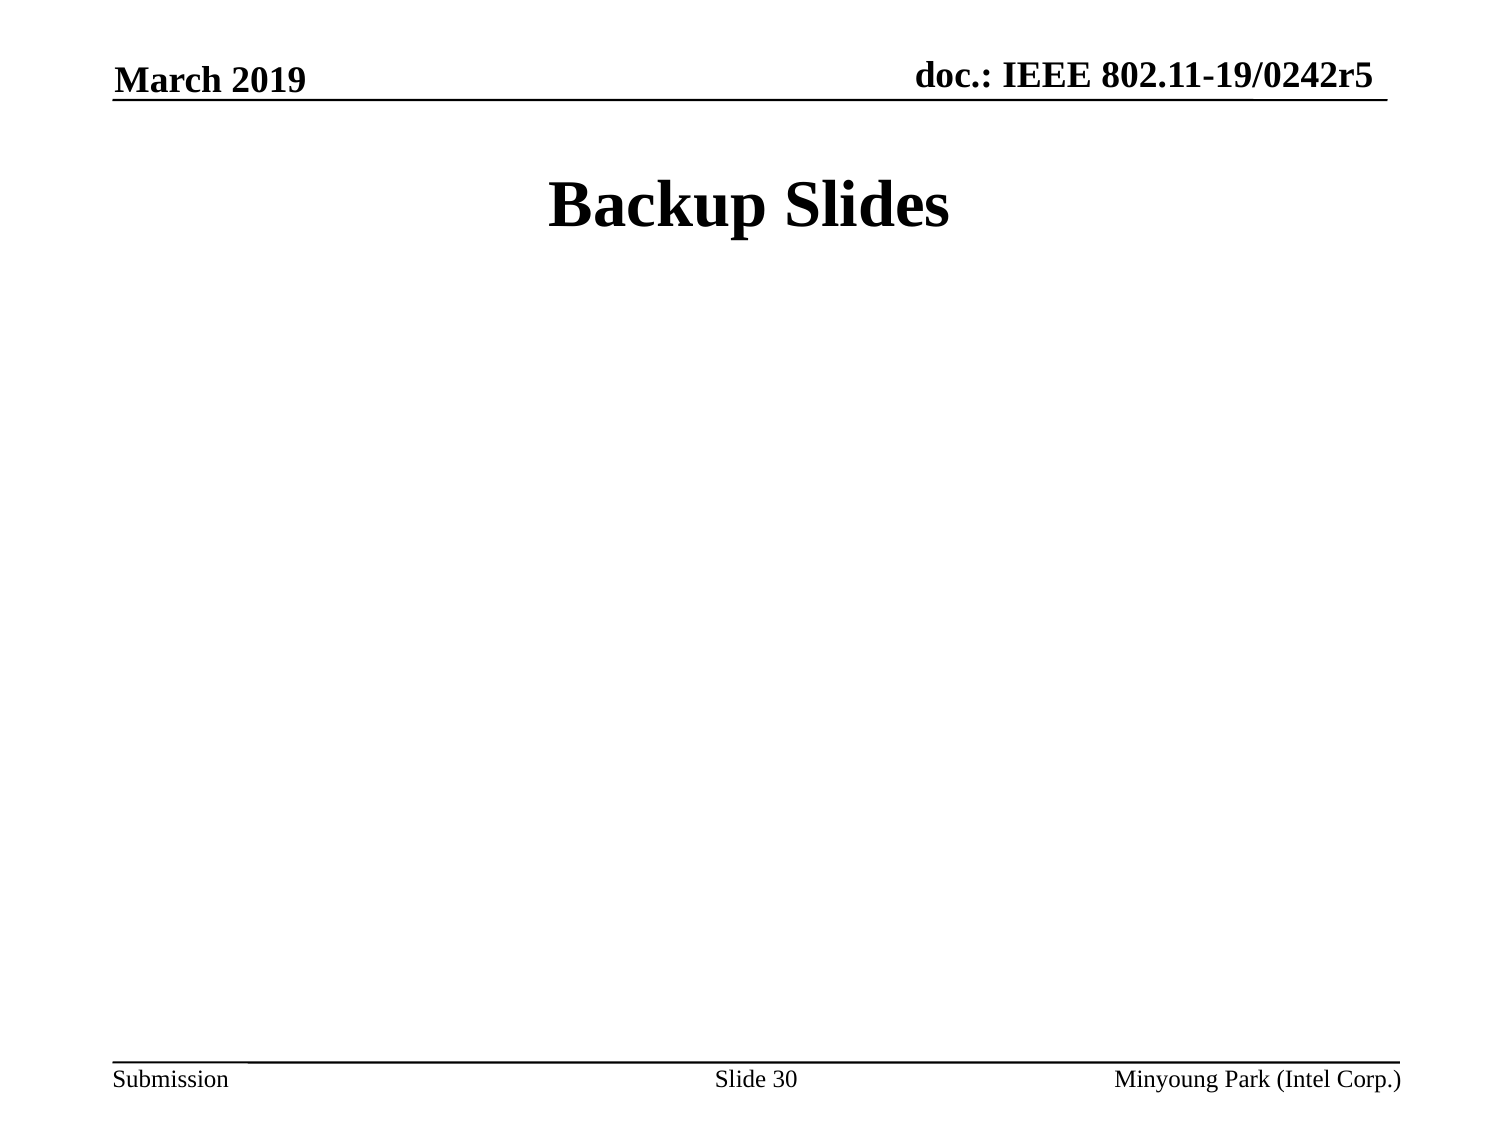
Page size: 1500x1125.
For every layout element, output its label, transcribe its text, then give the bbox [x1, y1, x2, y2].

footer Minyoung Park (Intel Corp.) [949, 1061, 1402, 1093]
slide_number Slide 30 [712, 1061, 800, 1093]
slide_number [114, 54, 335, 101]
title Backup Slides [112, 112, 1388, 288]
